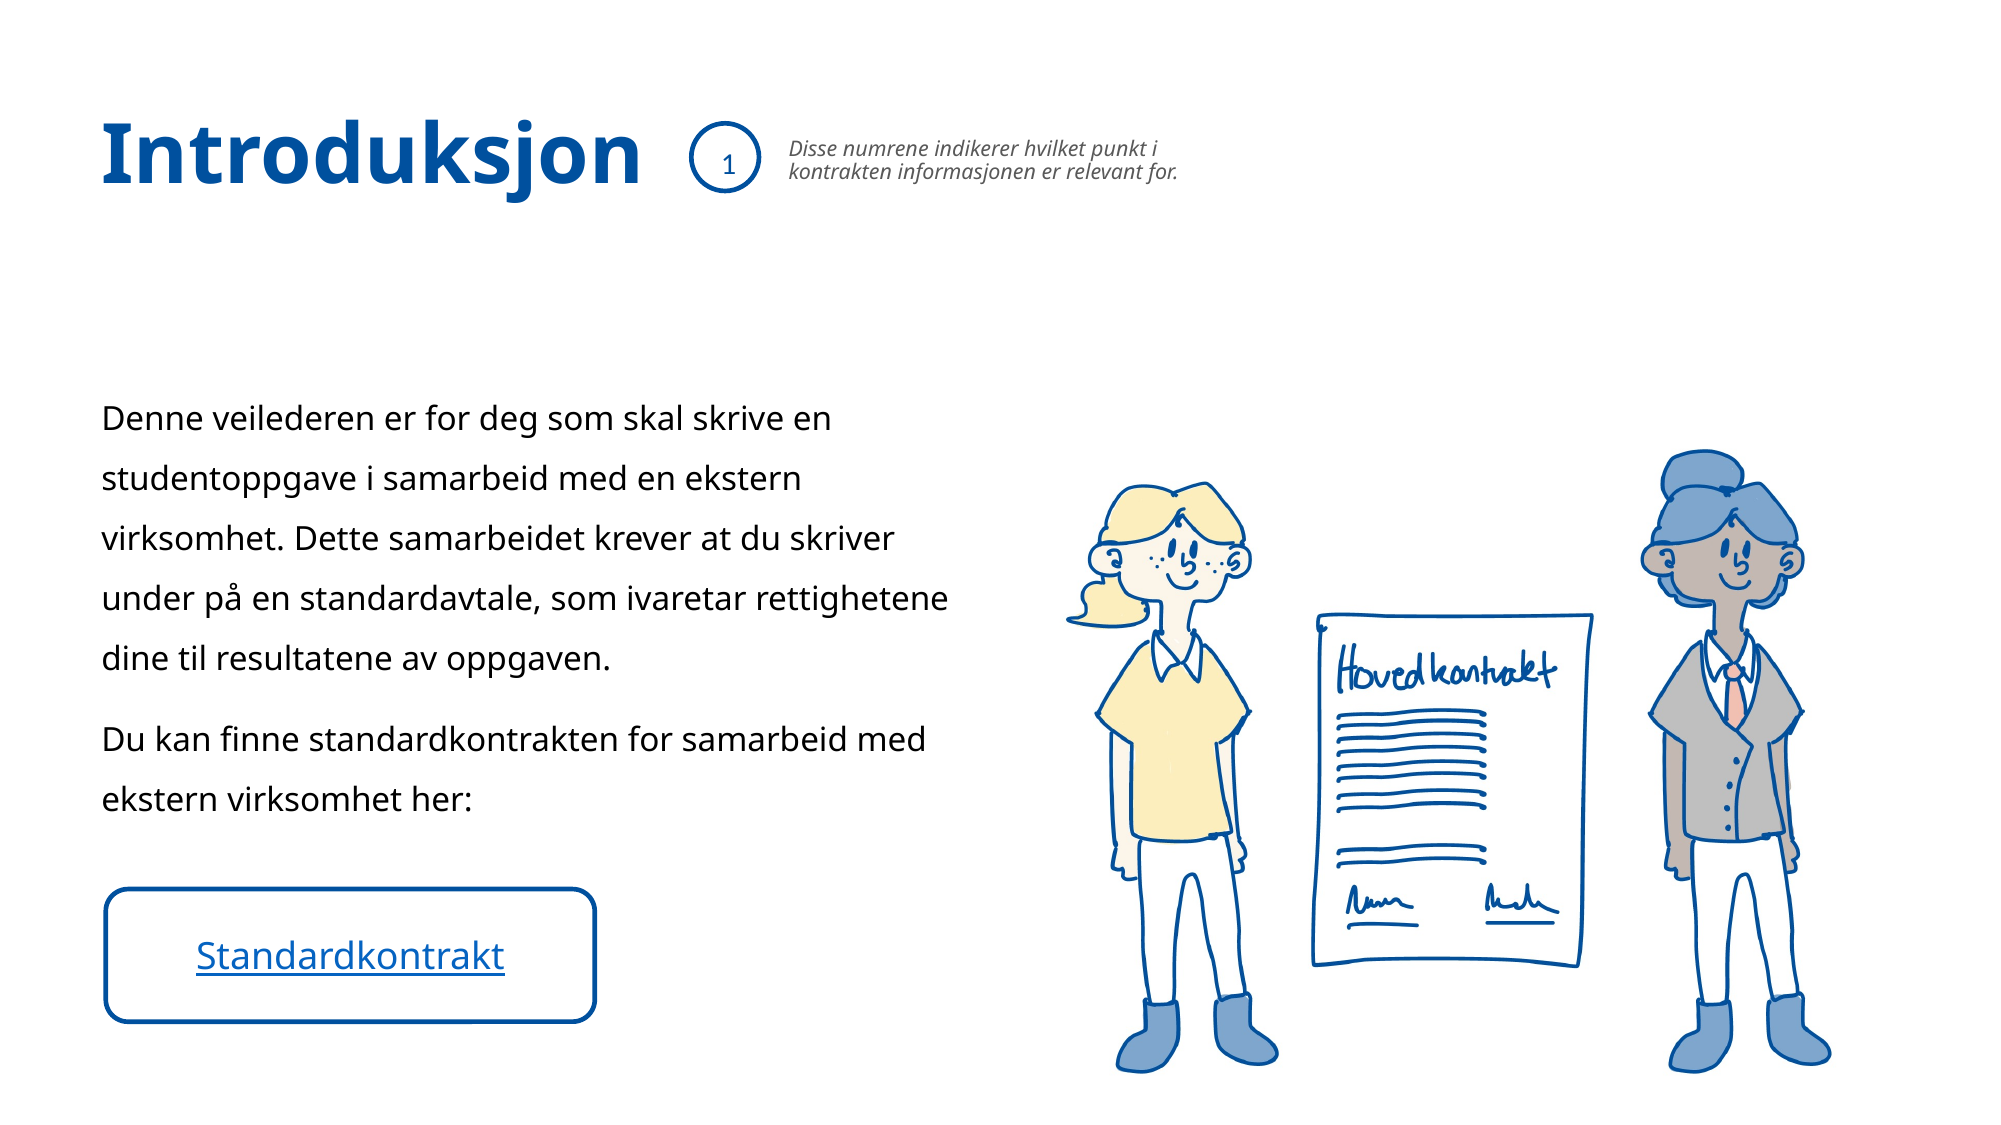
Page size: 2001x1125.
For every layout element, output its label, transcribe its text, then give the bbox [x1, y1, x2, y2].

text_box Standardkontrakt [105, 925, 595, 991]
text_box Denne veilederen er for deg som skal skrive en studentoppgave i samarbeid med en ekstern virksomhet. Dette samarbeidet krever at du skriver under på en standardavtale, som ivaretar rettighetene dine til resultatene av oppgaven. Du kan finne standardkontrakten for samarbeid med ekstern virksomhet her: [86, 370, 936, 618]
text_box [690, 122, 761, 193]
text_box Disse numrene indikerer hvilket punkt i kontrakten informasjonen er relevant for. [773, 130, 936, 199]
title Introduksjon [86, 103, 692, 210]
picture [936, 46, 2000, 1125]
text_box [104, 888, 596, 1023]
